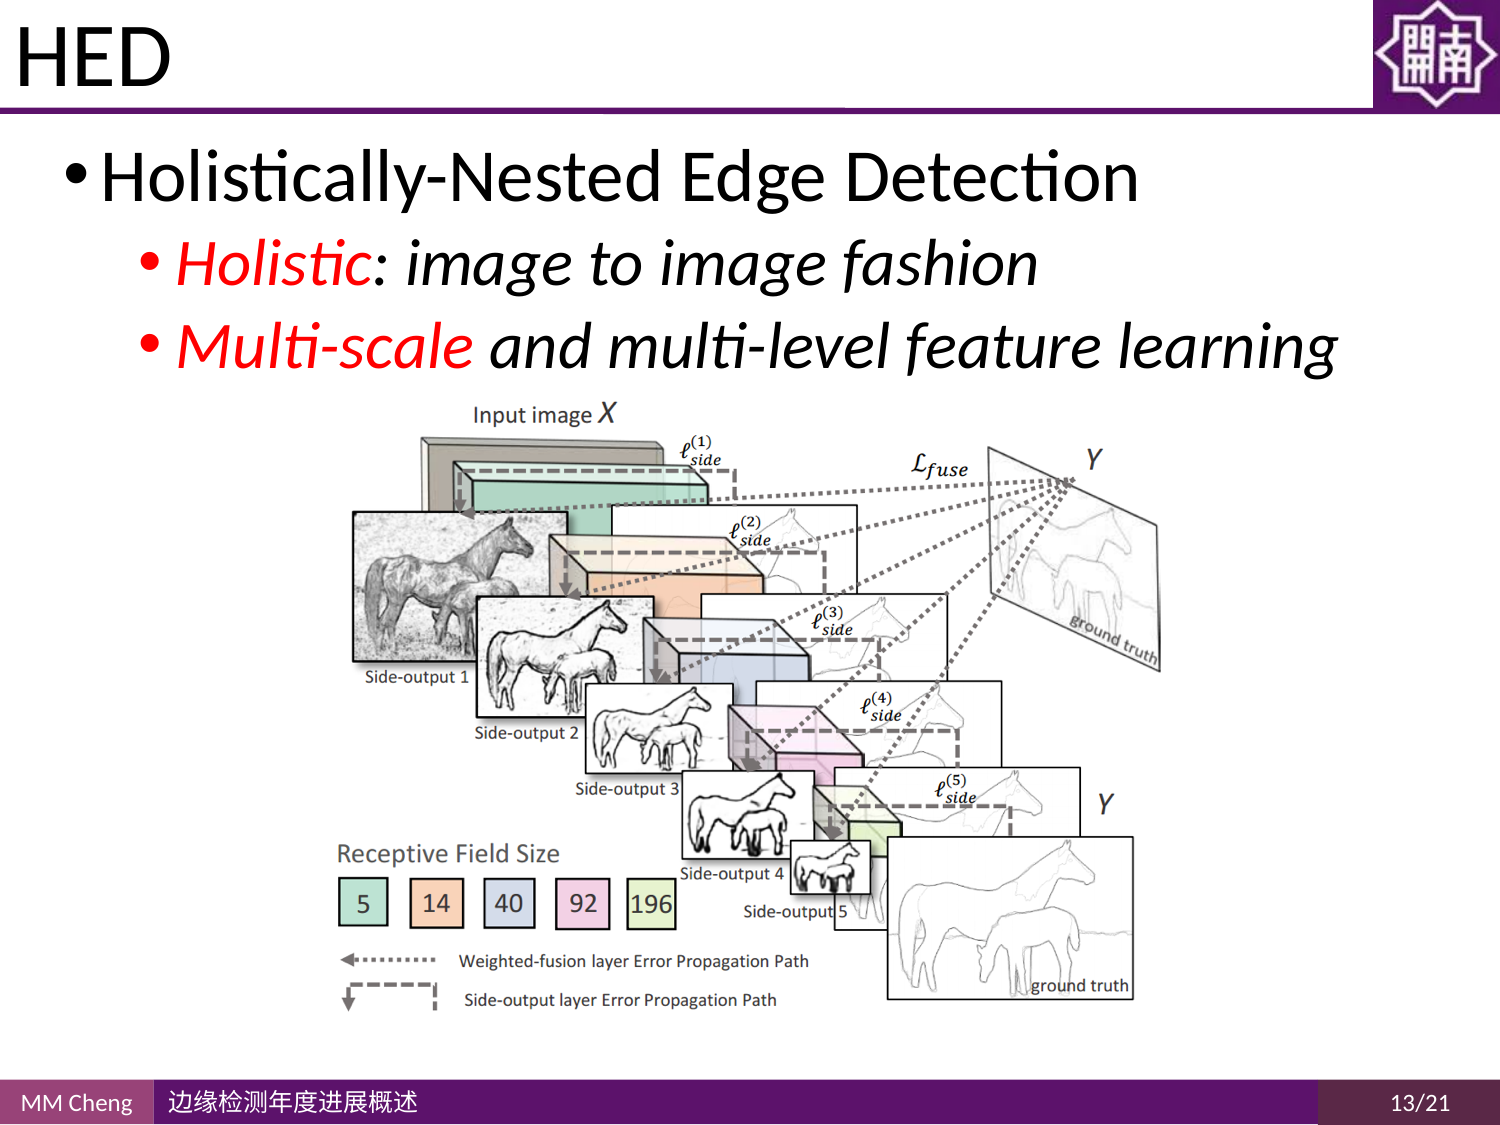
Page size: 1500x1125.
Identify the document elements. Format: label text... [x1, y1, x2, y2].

picture [1374, 0, 1500, 109]
title HED [0, 0, 1374, 110]
list Holistically-Nested Edge Detection Holistic: image to image fashion Multi-scale and multi-level feature learning [48, 129, 1446, 1014]
picture [319, 391, 1175, 1033]
